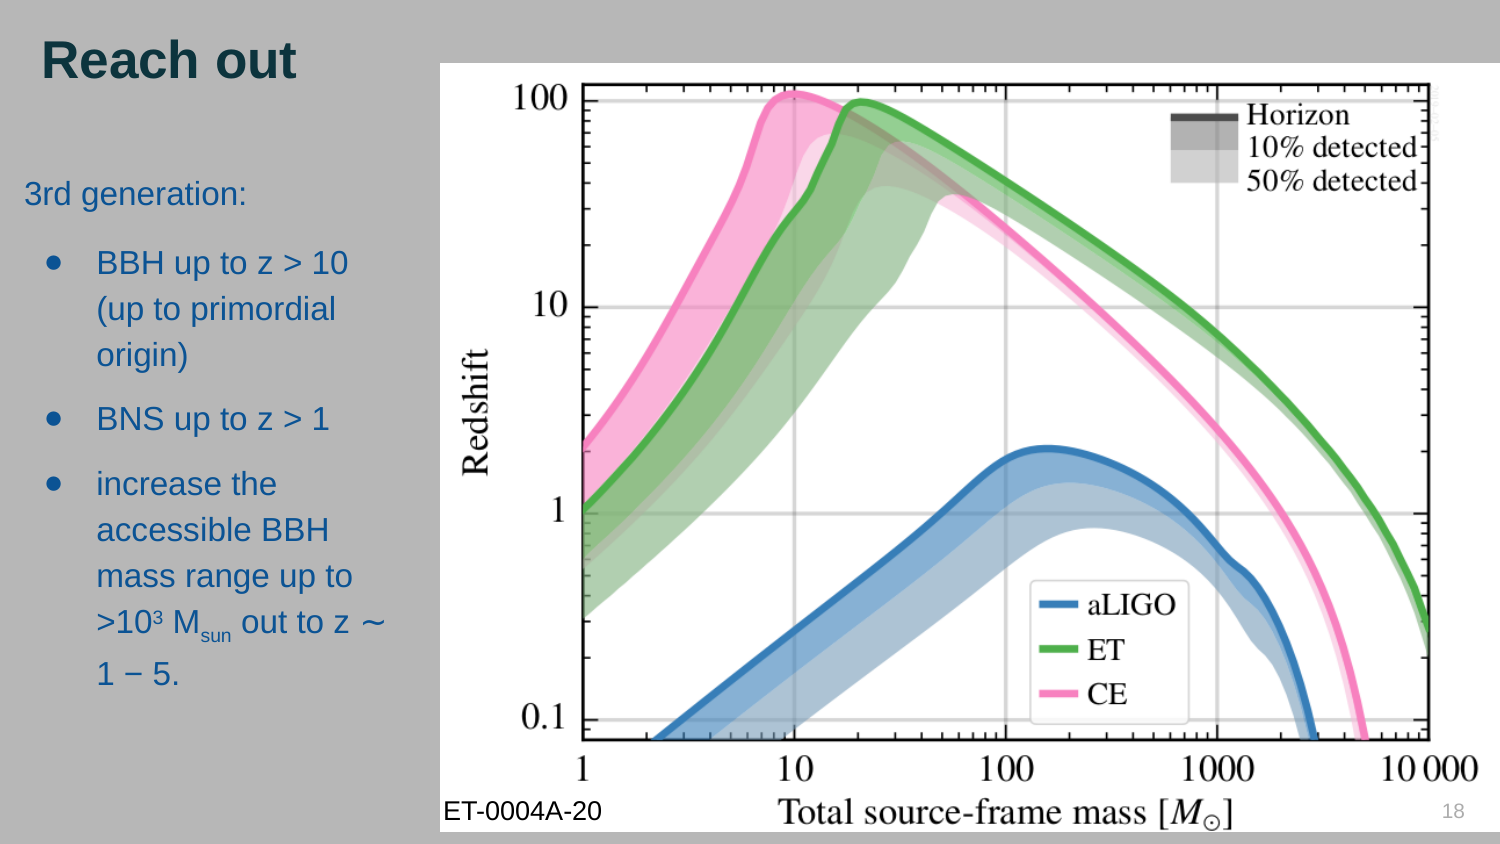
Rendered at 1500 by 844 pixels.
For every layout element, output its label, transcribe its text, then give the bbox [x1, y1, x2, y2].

title Reach out [26, 10, 1424, 105]
list 3rd generation: BBH up to z > 10 (up to primordial origin) BNS up to z > 1 increase the accessible BBH mass range up to >103 Msun out to z ∼ 1 − 5. [9, 151, 421, 712]
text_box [427, 63, 1500, 842]
